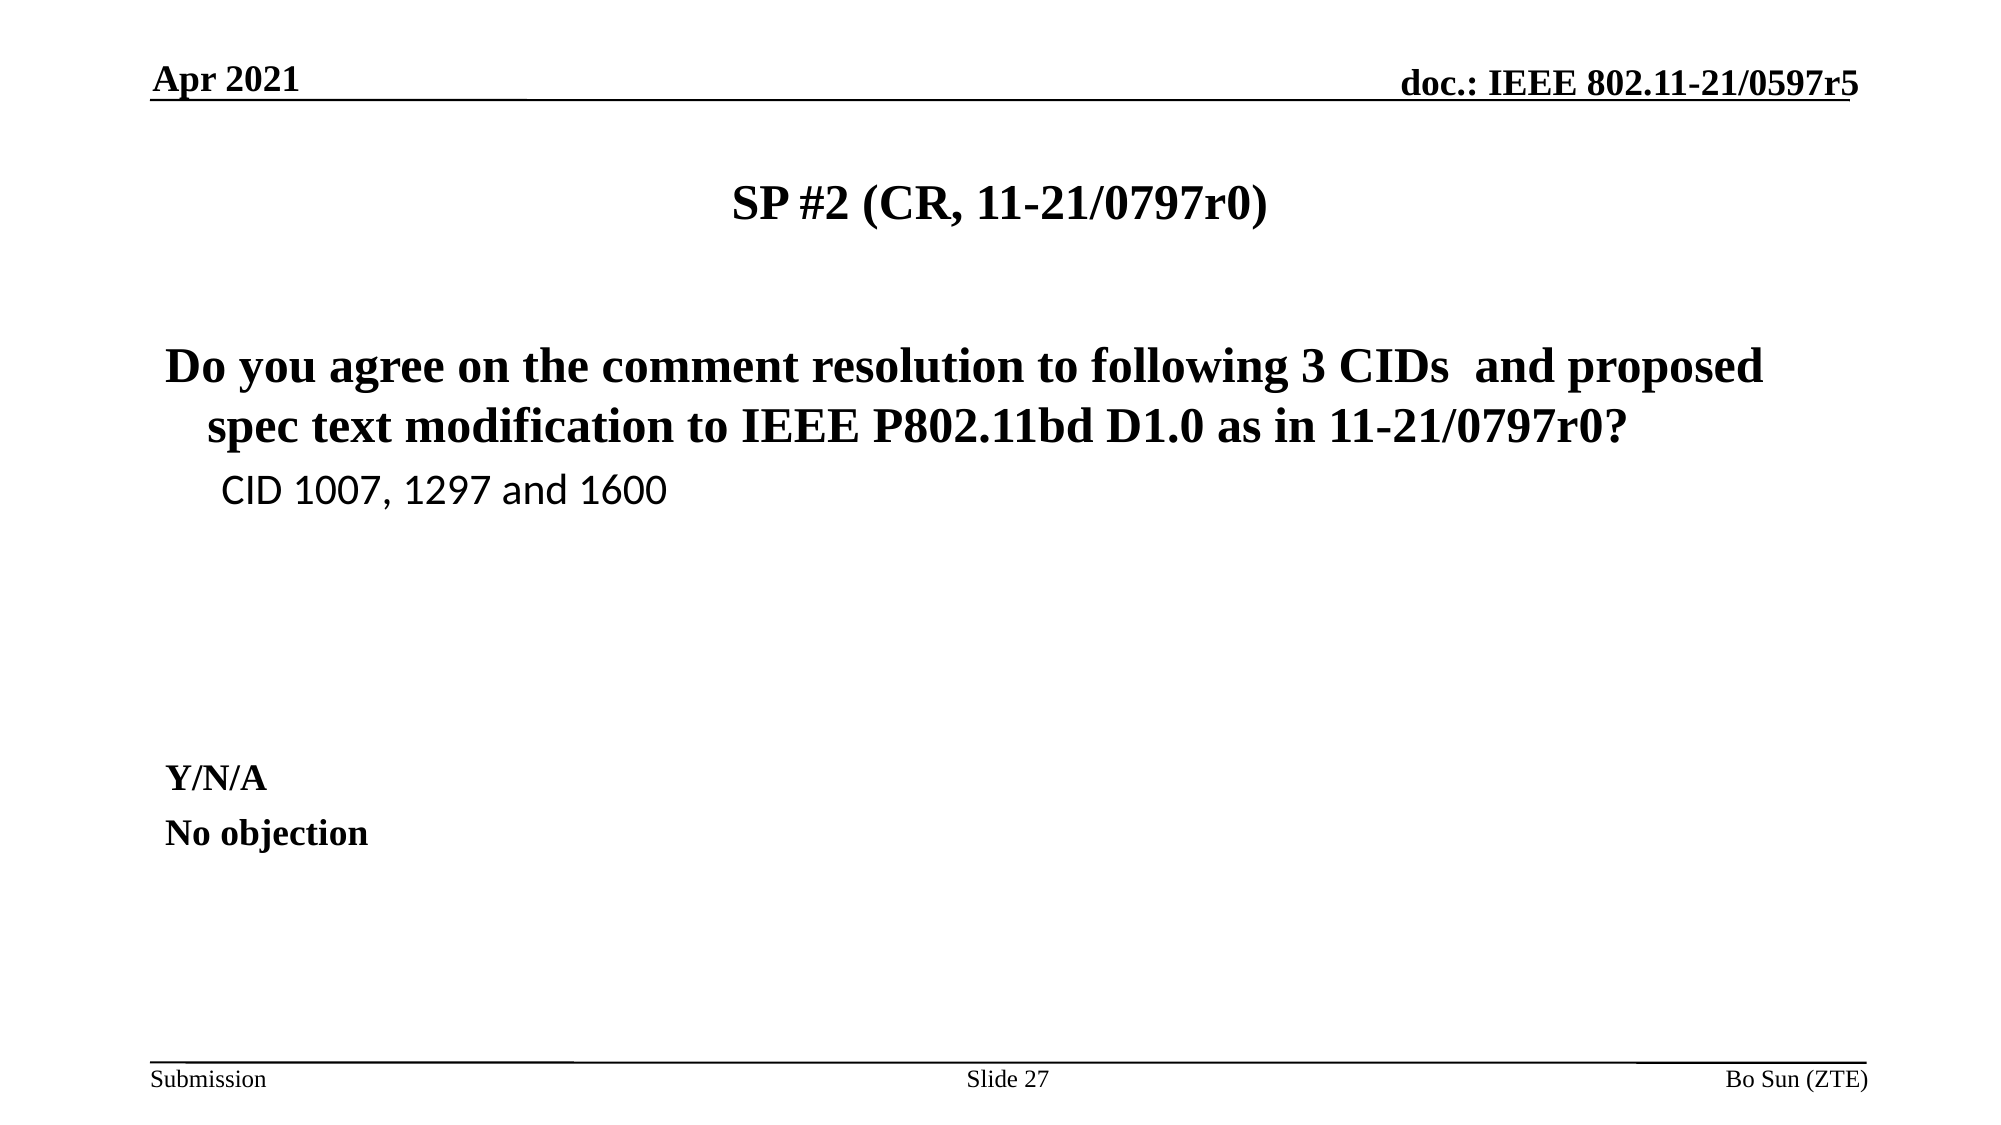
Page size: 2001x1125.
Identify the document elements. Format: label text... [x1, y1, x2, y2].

title SP #2 (CR, 11-21/0797r0) [149, 112, 1850, 288]
list Do you agree on the comment resolution to following 3 CIDs and proposed spec text modification to IEEE P802.11bd D1.0 as in 11-21/0797r0? CID 1007, 1297 and 1600 Y/N/A No objection [149, 324, 1850, 1000]
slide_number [152, 54, 563, 100]
footer Bo Sun (ZTE) [1171, 1061, 1869, 1093]
slide_number Slide 27 [949, 1061, 1067, 1123]
